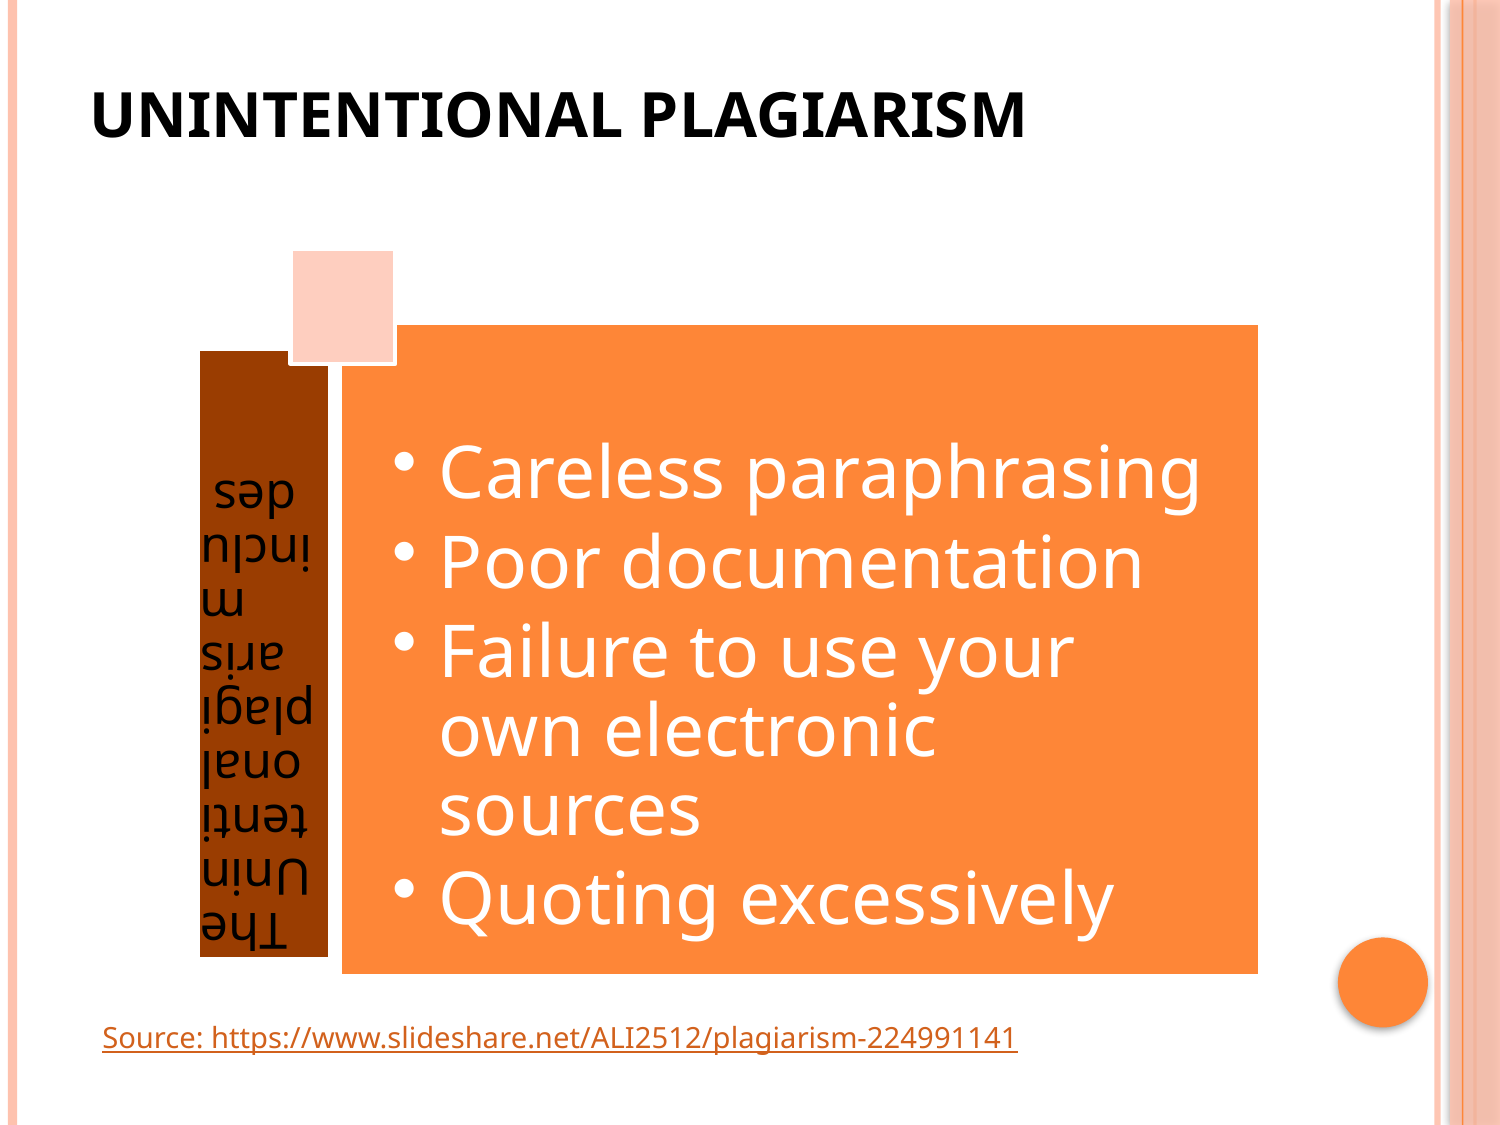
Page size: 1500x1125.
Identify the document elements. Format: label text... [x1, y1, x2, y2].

title UNINTENTIONAL PLAGIARISM [75, 45, 1300, 233]
text_box Source: https://www.slideshare.net/ALI2512/plagiarism-224991141 [87, 1012, 1325, 1067]
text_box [199, 224, 1276, 1001]
